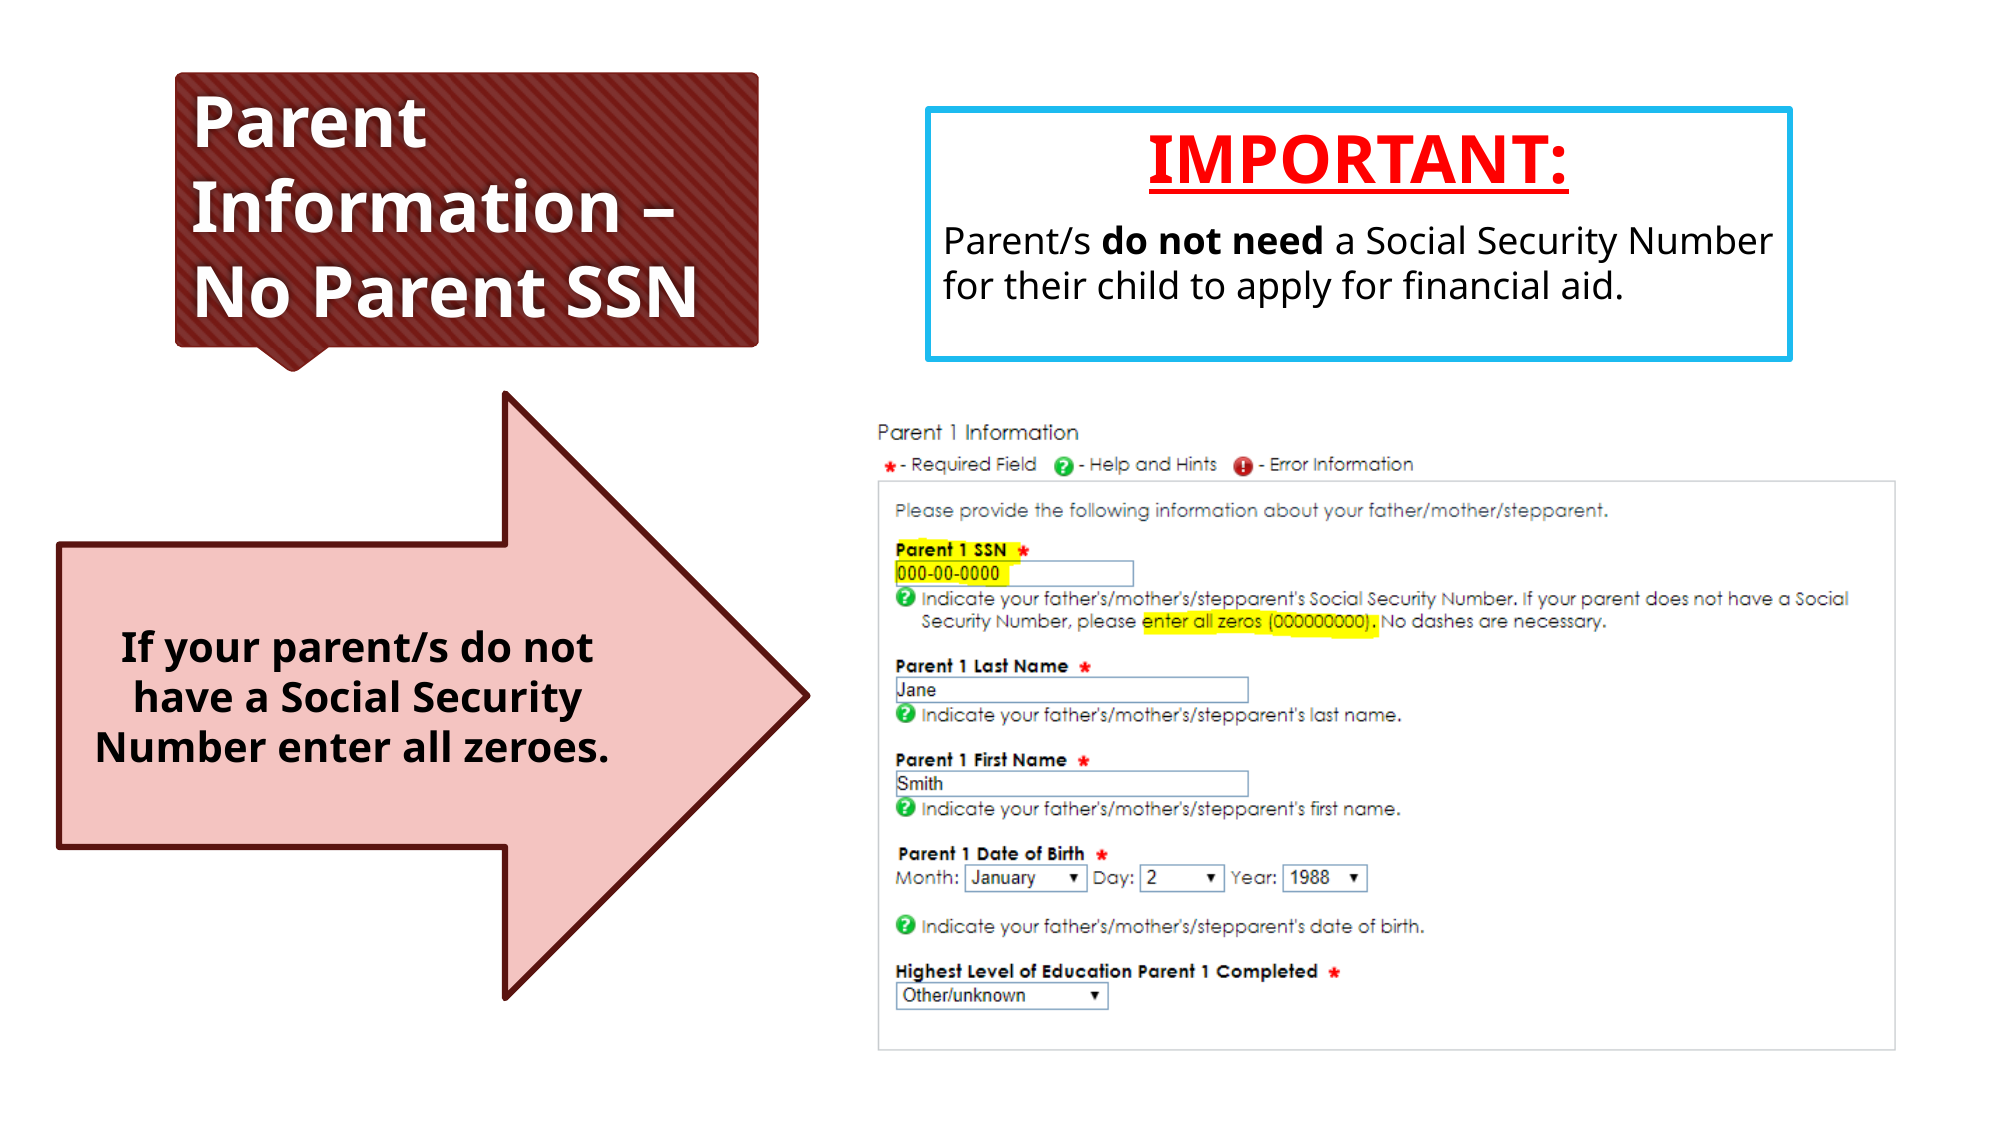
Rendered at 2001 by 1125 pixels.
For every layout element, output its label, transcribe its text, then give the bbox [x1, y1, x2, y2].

title Parent Information – No Parent SSN [176, 73, 758, 339]
text_box If your parent/s do not have a Social Security Number enter all zeroes. [57, 392, 809, 1000]
picture [863, 405, 1910, 1062]
text_box IMPORTANT: Parent/s do not need a Social Security Number for their child to apply for financial aid. [928, 109, 1790, 360]
